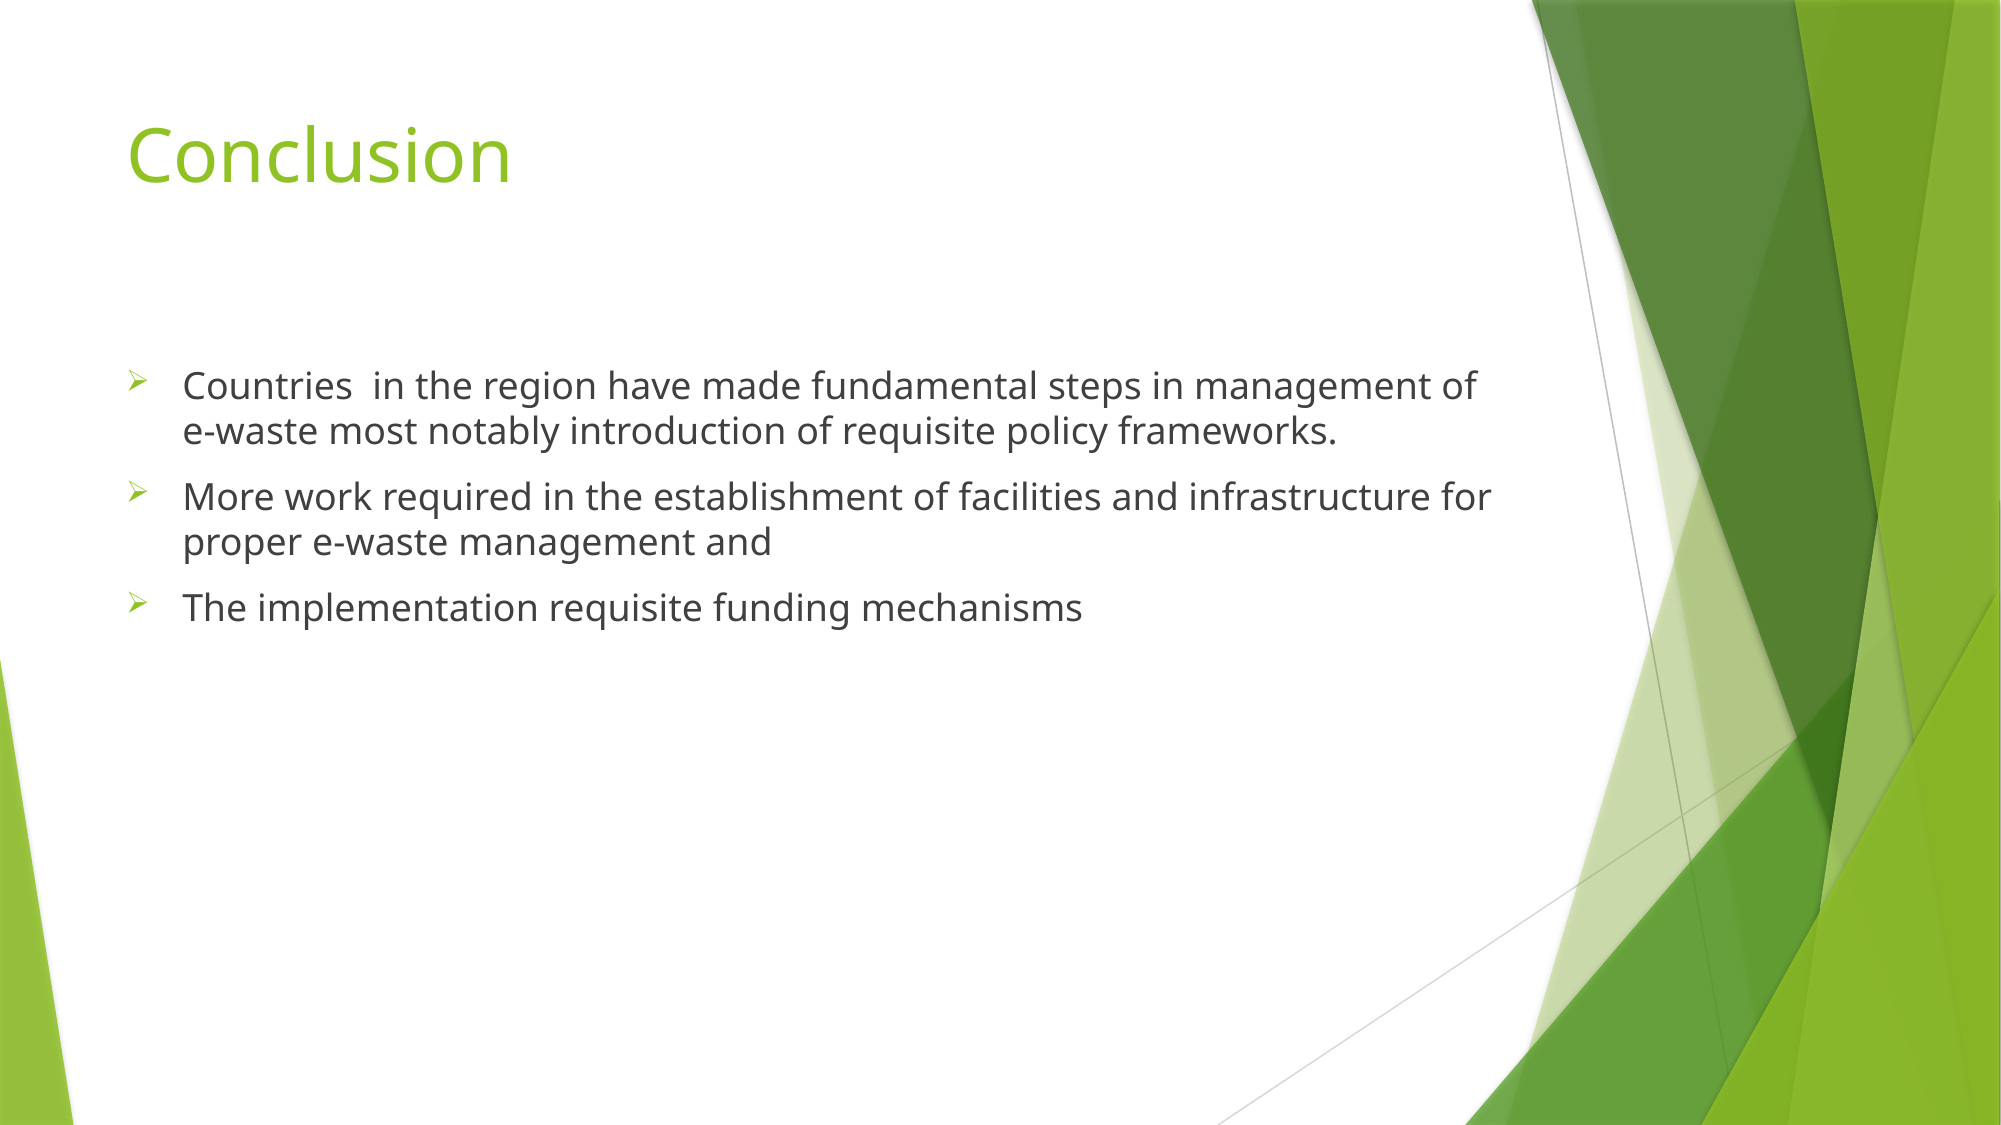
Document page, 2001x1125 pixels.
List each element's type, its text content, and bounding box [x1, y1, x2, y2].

title Conclusion [111, 99, 1522, 317]
list Countries in the region have made fundamental steps in management of e-waste most notably introduction of requisite policy frameworks. More work required in the establishment of facilities and infrastructure for proper e-waste management and The implementation requisite funding mechanisms [111, 354, 1522, 992]
